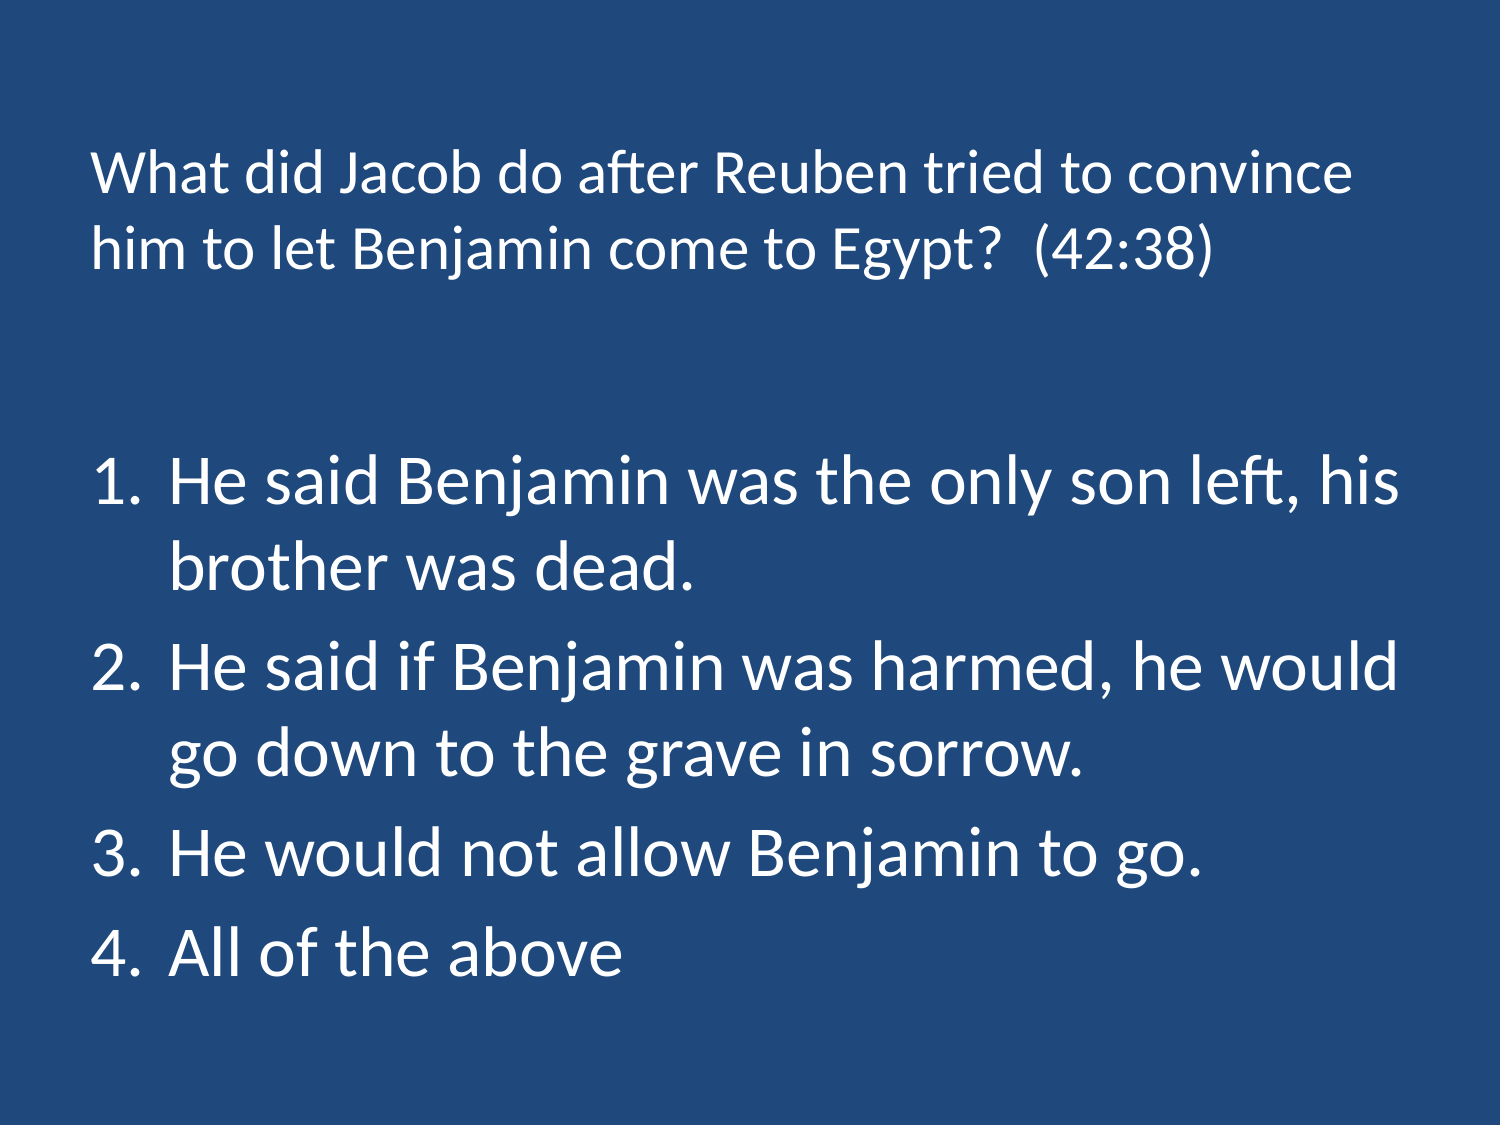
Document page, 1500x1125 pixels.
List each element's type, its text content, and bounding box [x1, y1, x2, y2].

list He said Benjamin was the only son left, his brother was dead. He said if Benjamin was harmed, he would go down to the grave in sorrow. He would not allow Benjamin to go. All of the above [75, 425, 1425, 1005]
title What did Jacob do after Reuben tried to convince him to let Benjamin come to Egypt? (42:38) [75, 112, 1425, 300]
